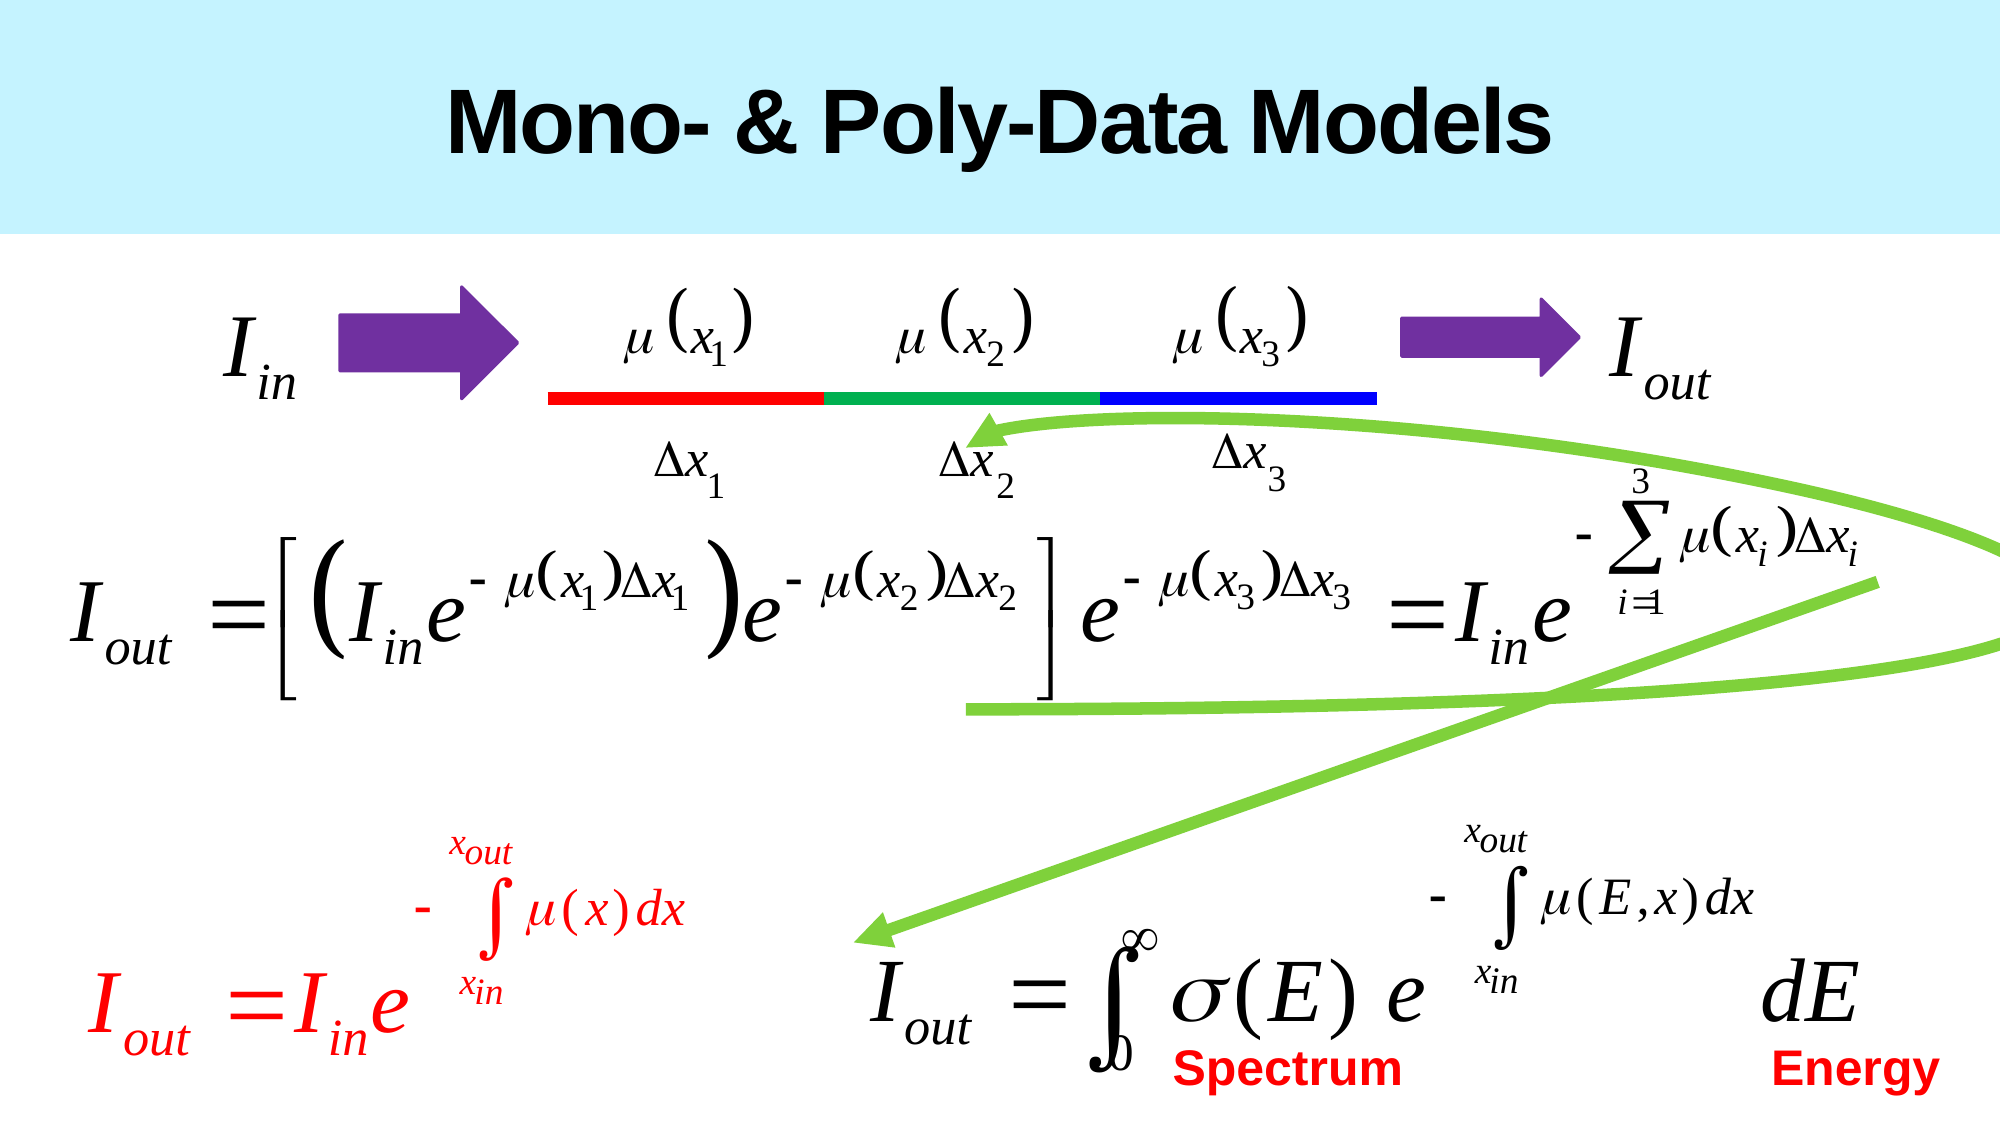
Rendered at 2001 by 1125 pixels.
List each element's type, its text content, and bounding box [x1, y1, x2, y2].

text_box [853, 795, 1908, 1090]
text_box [72, 807, 739, 1078]
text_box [53, 447, 627, 717]
title Mono- & Poly-Data Models [0, 0, 2000, 234]
text_box Energy [1756, 1027, 1956, 1103]
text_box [635, 524, 736, 1040]
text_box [206, 270, 1729, 514]
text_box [745, 447, 1879, 717]
